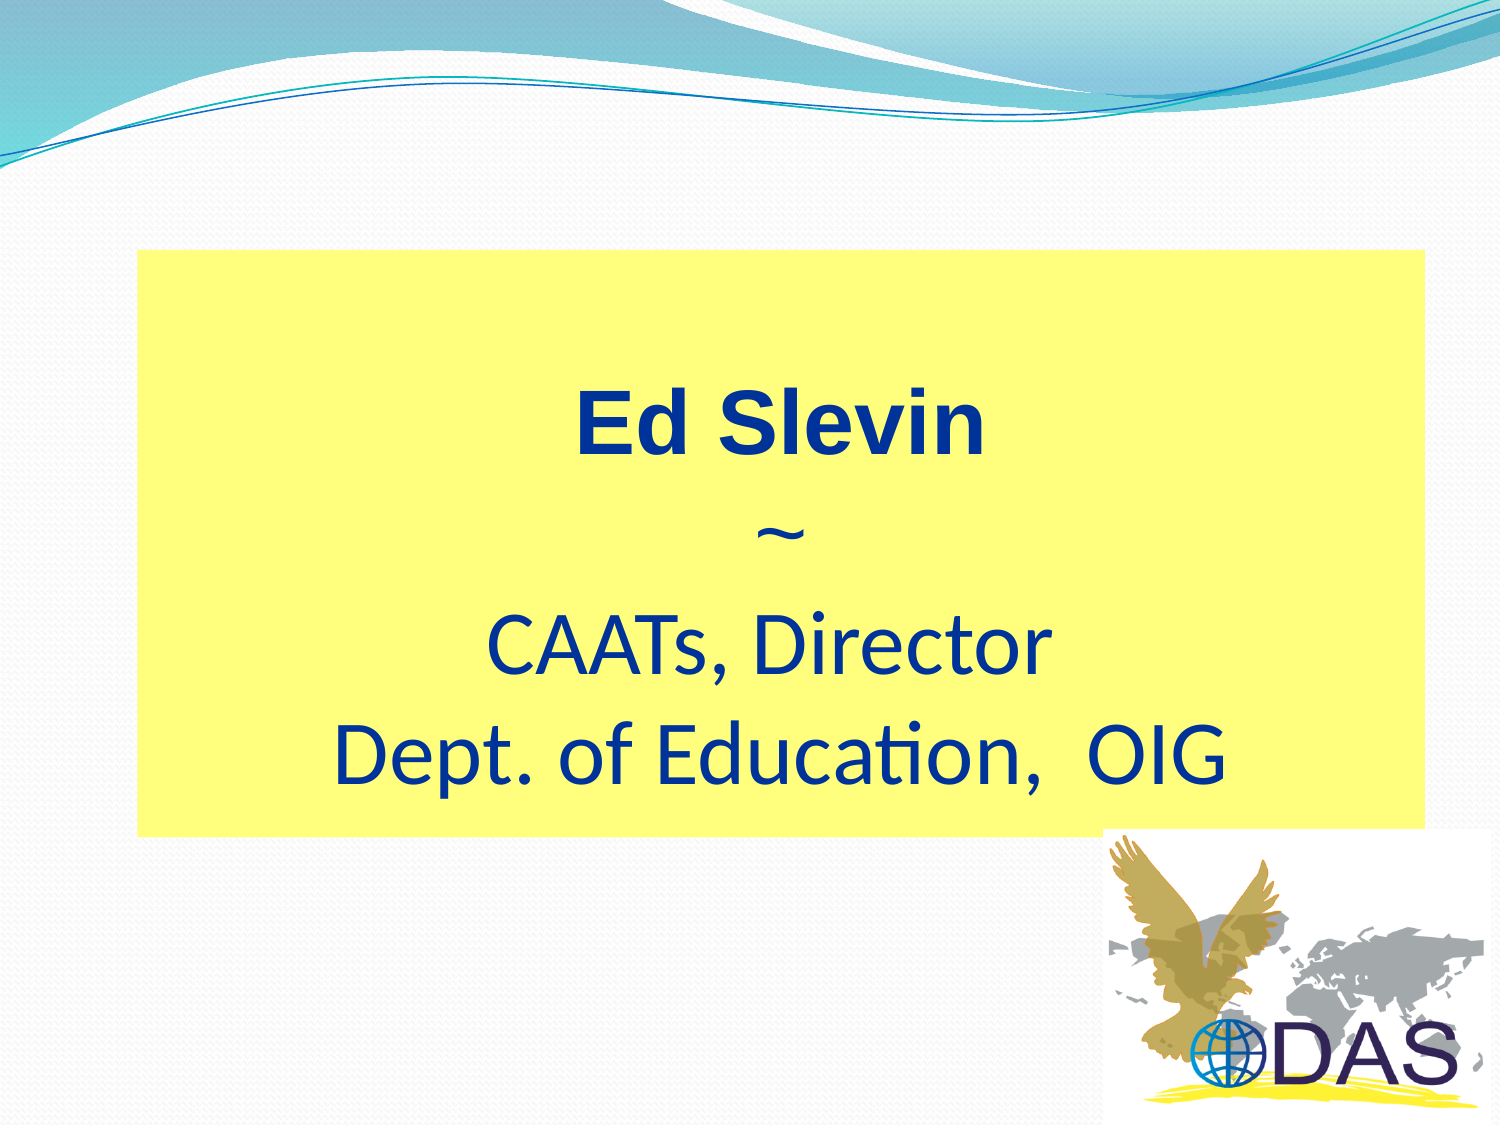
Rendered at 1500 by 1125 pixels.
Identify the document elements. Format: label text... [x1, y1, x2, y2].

title Ed Slevin ~ CAATs, Director Dept. of Education, OIG [137, 249, 1426, 838]
picture [1103, 828, 1491, 1125]
